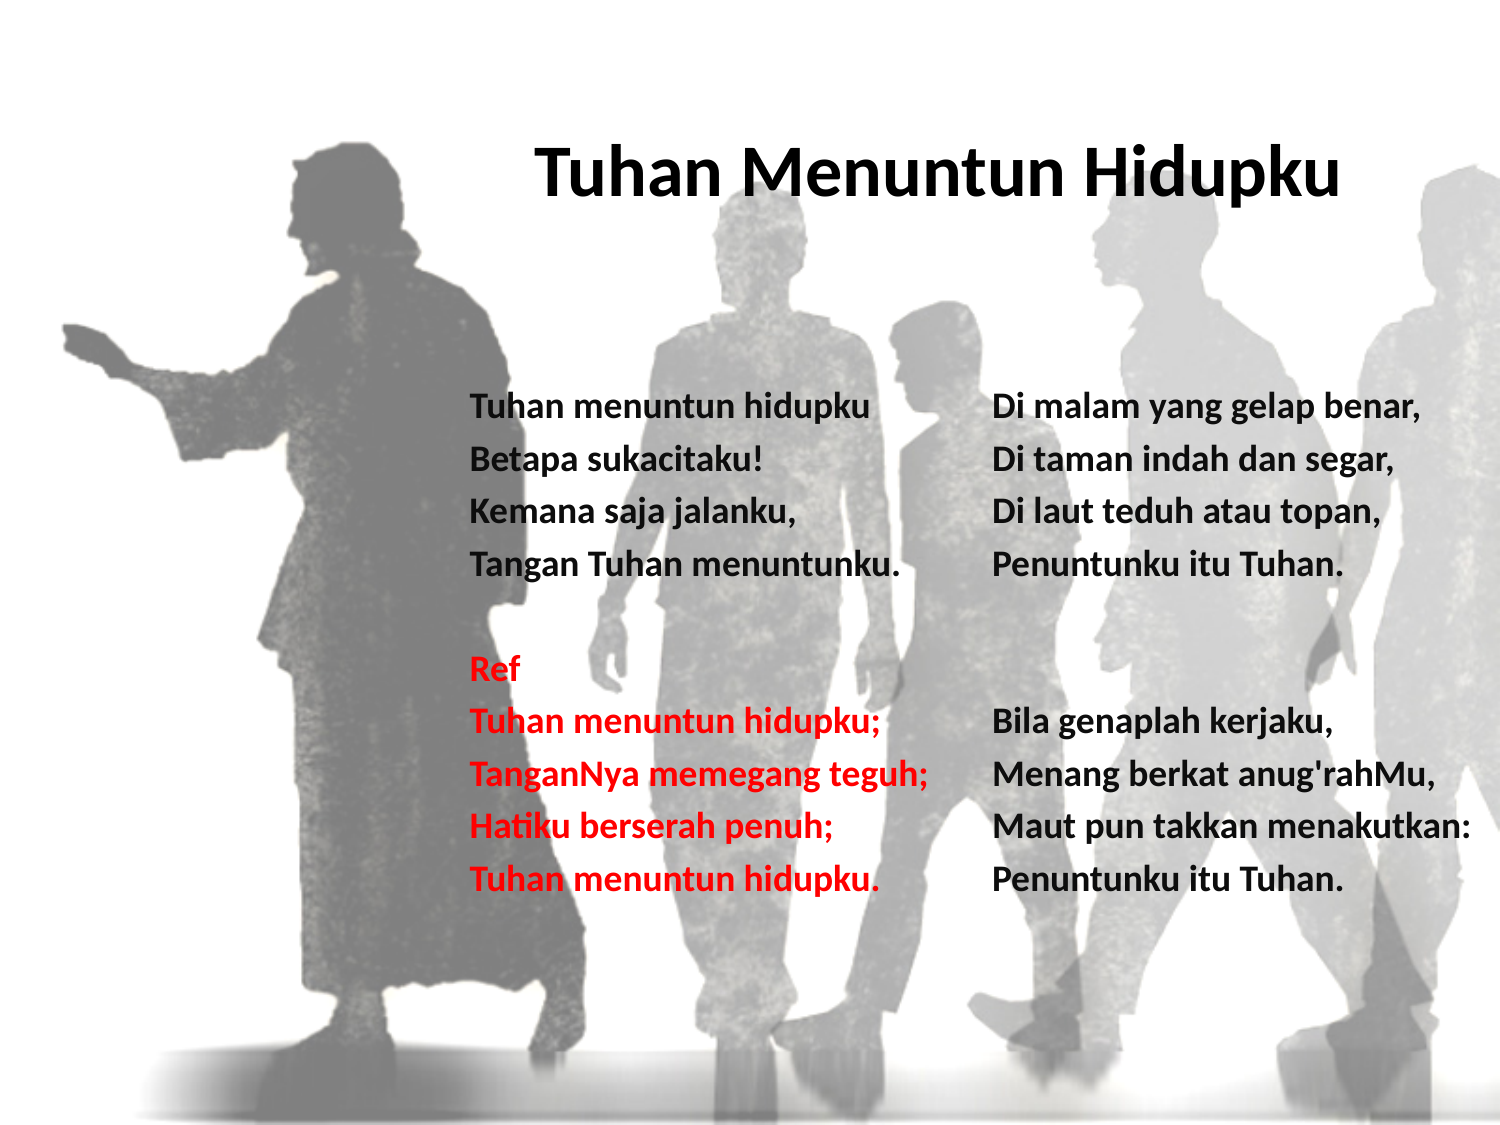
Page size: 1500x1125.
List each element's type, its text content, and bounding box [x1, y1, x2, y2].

subtitle Tuhan menuntun hidupku Betapa sukacitaku! Kemana saja jalanku, Tangan Tuhan menuntunku. Ref Tuhan menuntun hidupku; TanganNya memegang teguh; Hatiku berserah penuh; Tuhan menuntun hidupku. Di malam yang gelap benar, Di taman indah dan segar, Di laut teduh atau topan, Penuntunku itu Tuhan. Bila genaplah kerjaku, Menang berkat anug'rahMu, Maut pun takkan menakutkan: Penuntunku itu Tuhan. [454, 373, 1500, 929]
title Tuhan Menuntun Hidupku [466, 113, 1412, 220]
